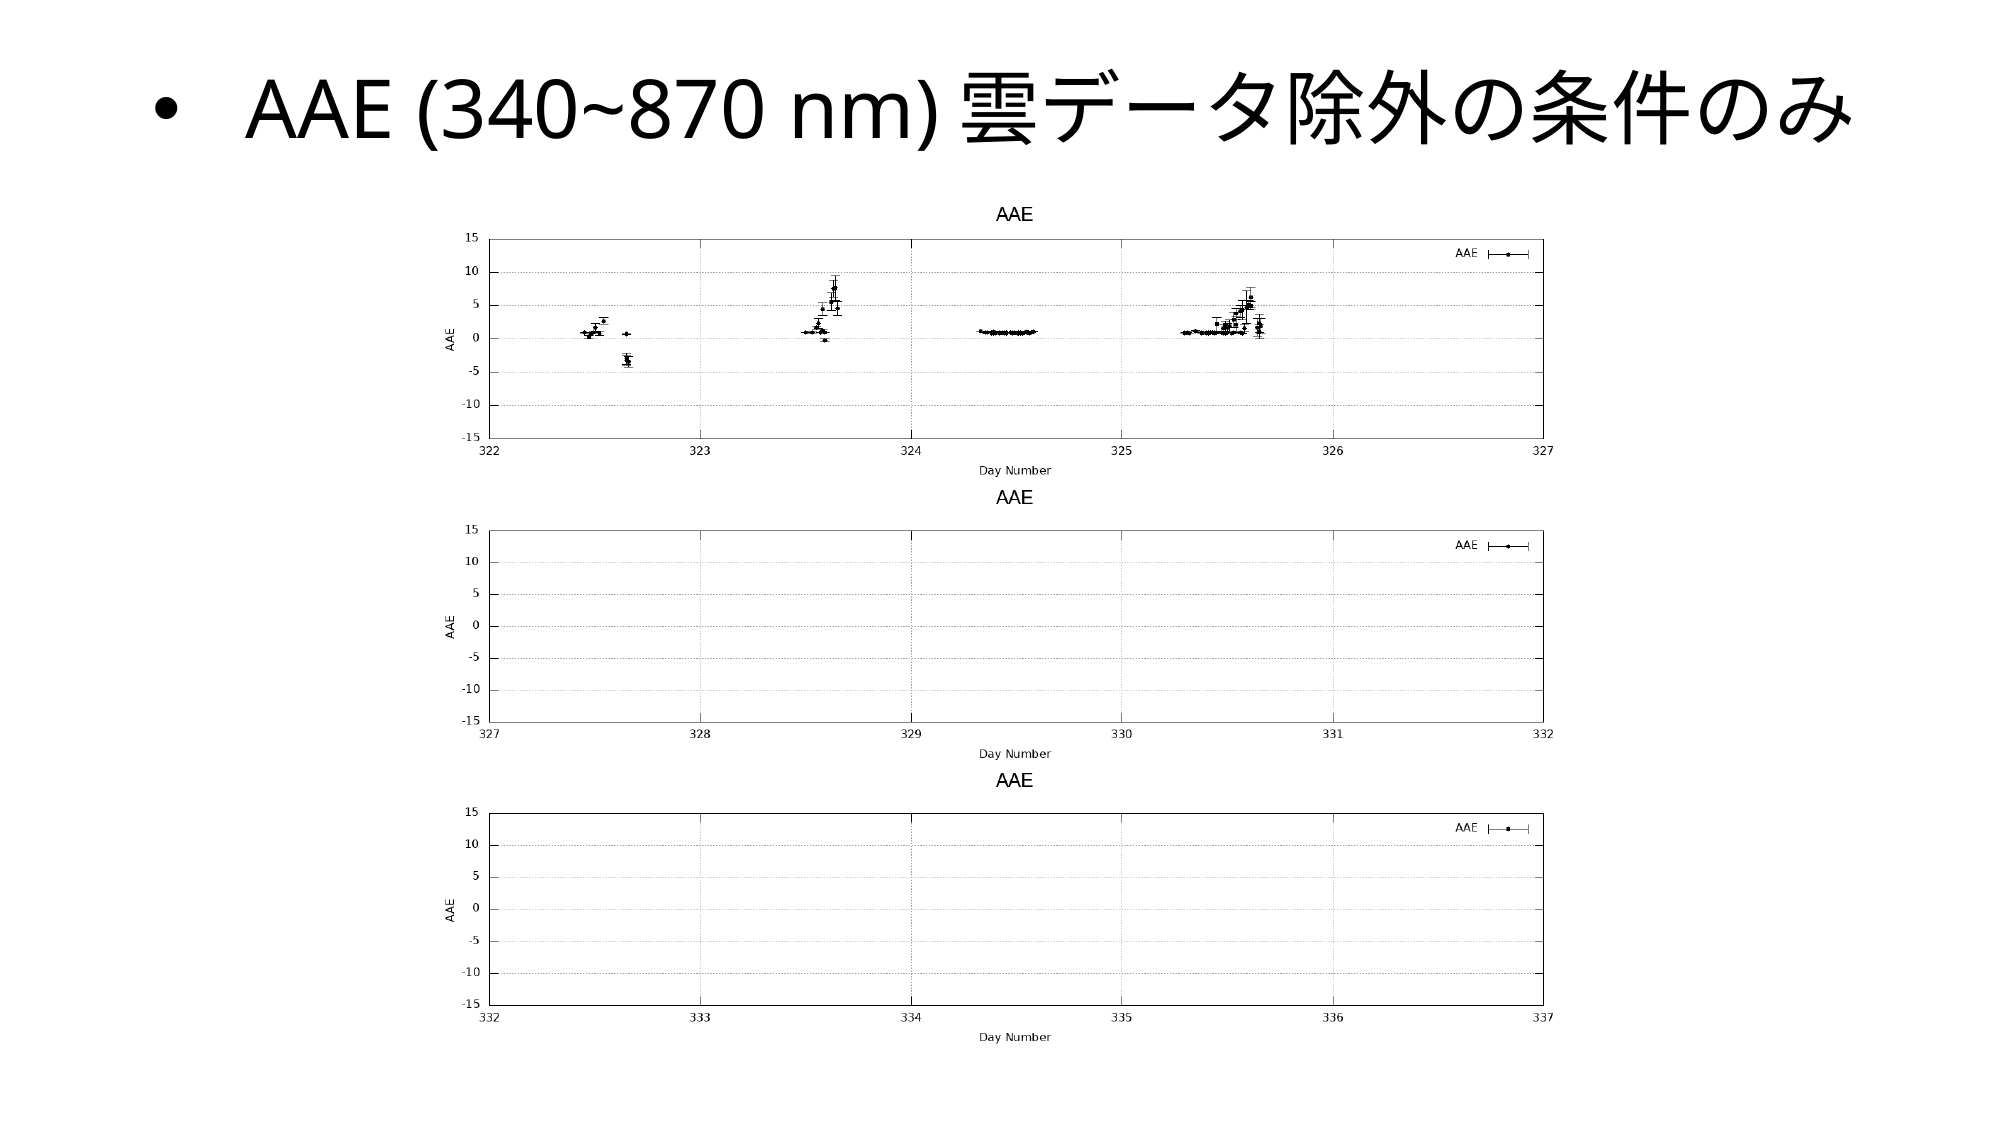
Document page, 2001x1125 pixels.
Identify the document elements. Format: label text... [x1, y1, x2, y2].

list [433, 198, 1567, 1048]
title AAE (340~870 nm)雲データ除外の条件のみ [137, 59, 1916, 165]
